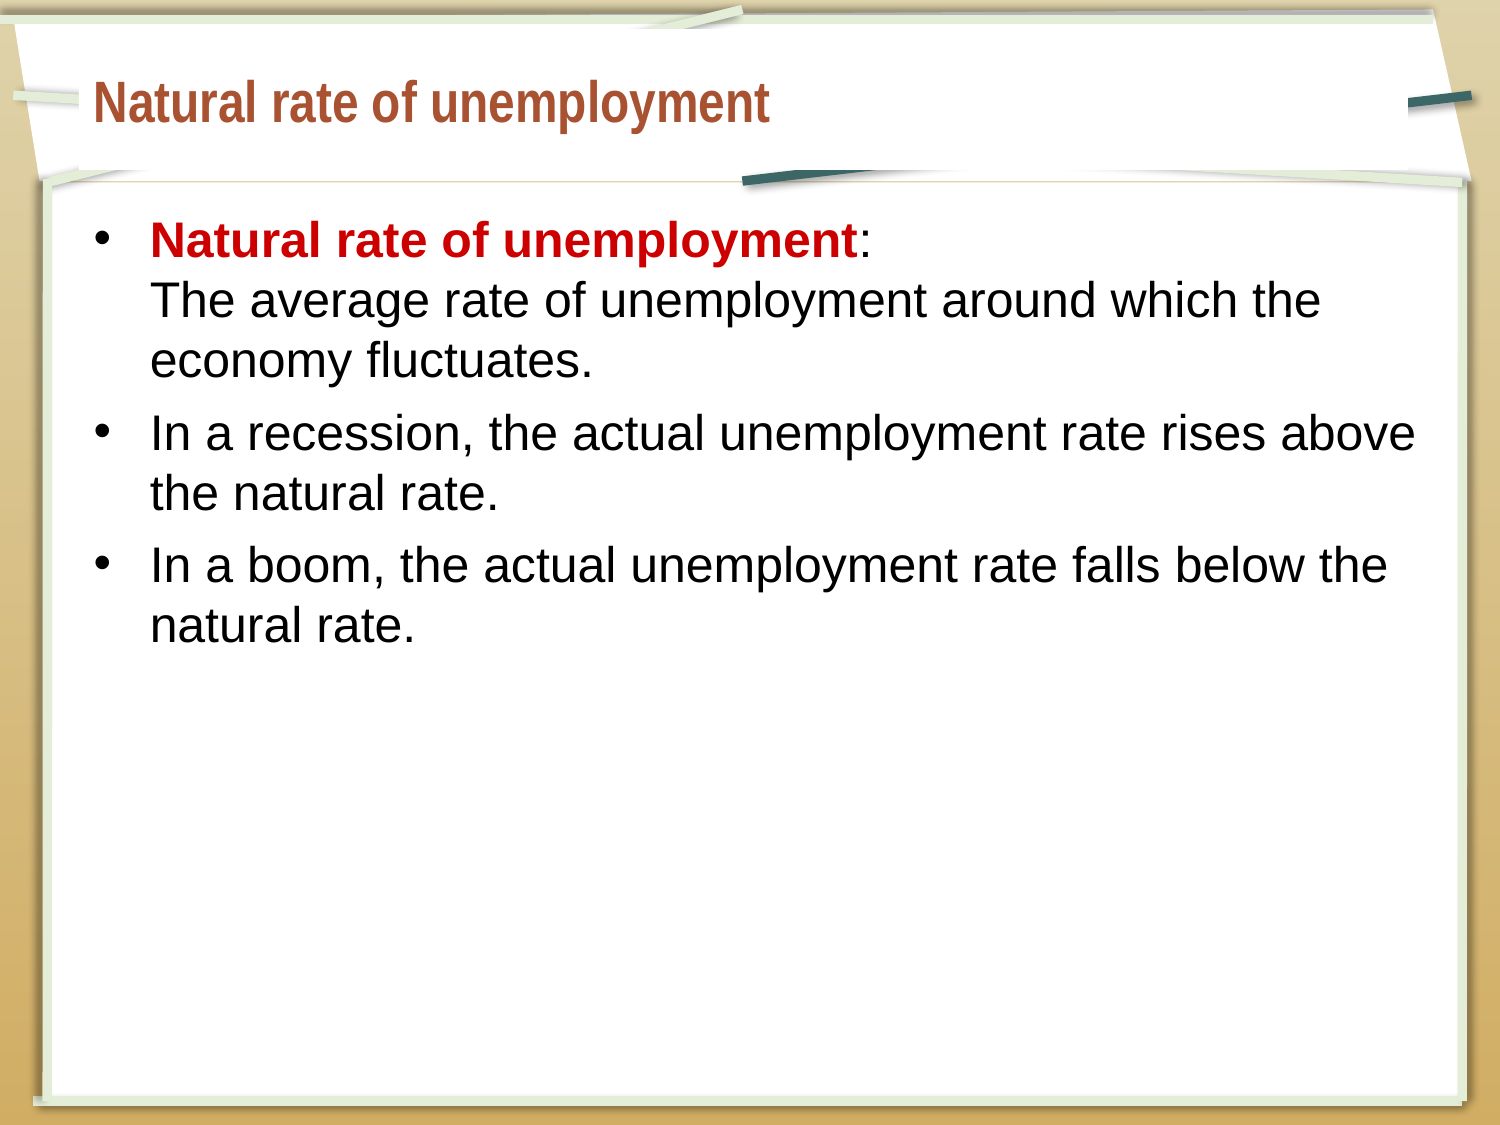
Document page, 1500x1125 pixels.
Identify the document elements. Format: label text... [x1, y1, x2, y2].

list Natural rate of unemployment: The average rate of unemployment around which the economy fluctuates. In a recession, the actual unemployment rate rises above the natural rate. In a boom, the actual unemployment rate falls below the natural rate. [78, 200, 1445, 1080]
title Natural rate of unemployment [78, 29, 1408, 170]
